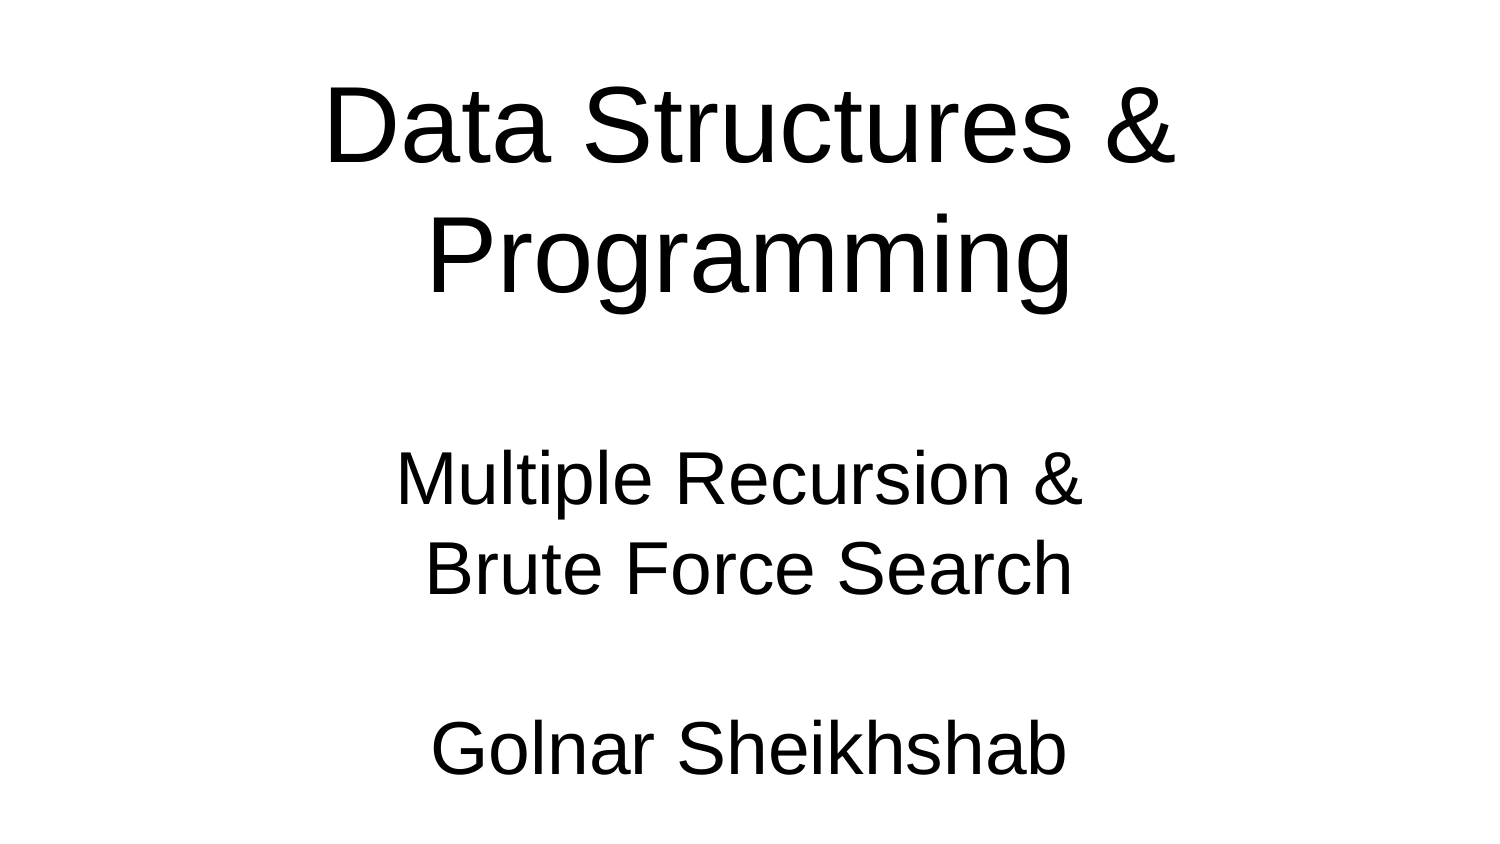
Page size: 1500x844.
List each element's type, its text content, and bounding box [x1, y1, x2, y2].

title Data Structures & Programming [51, 122, 1449, 414]
subtitle Multiple Recursion & Brute Force Search Golnar Sheikhshab [51, 414, 1449, 545]
